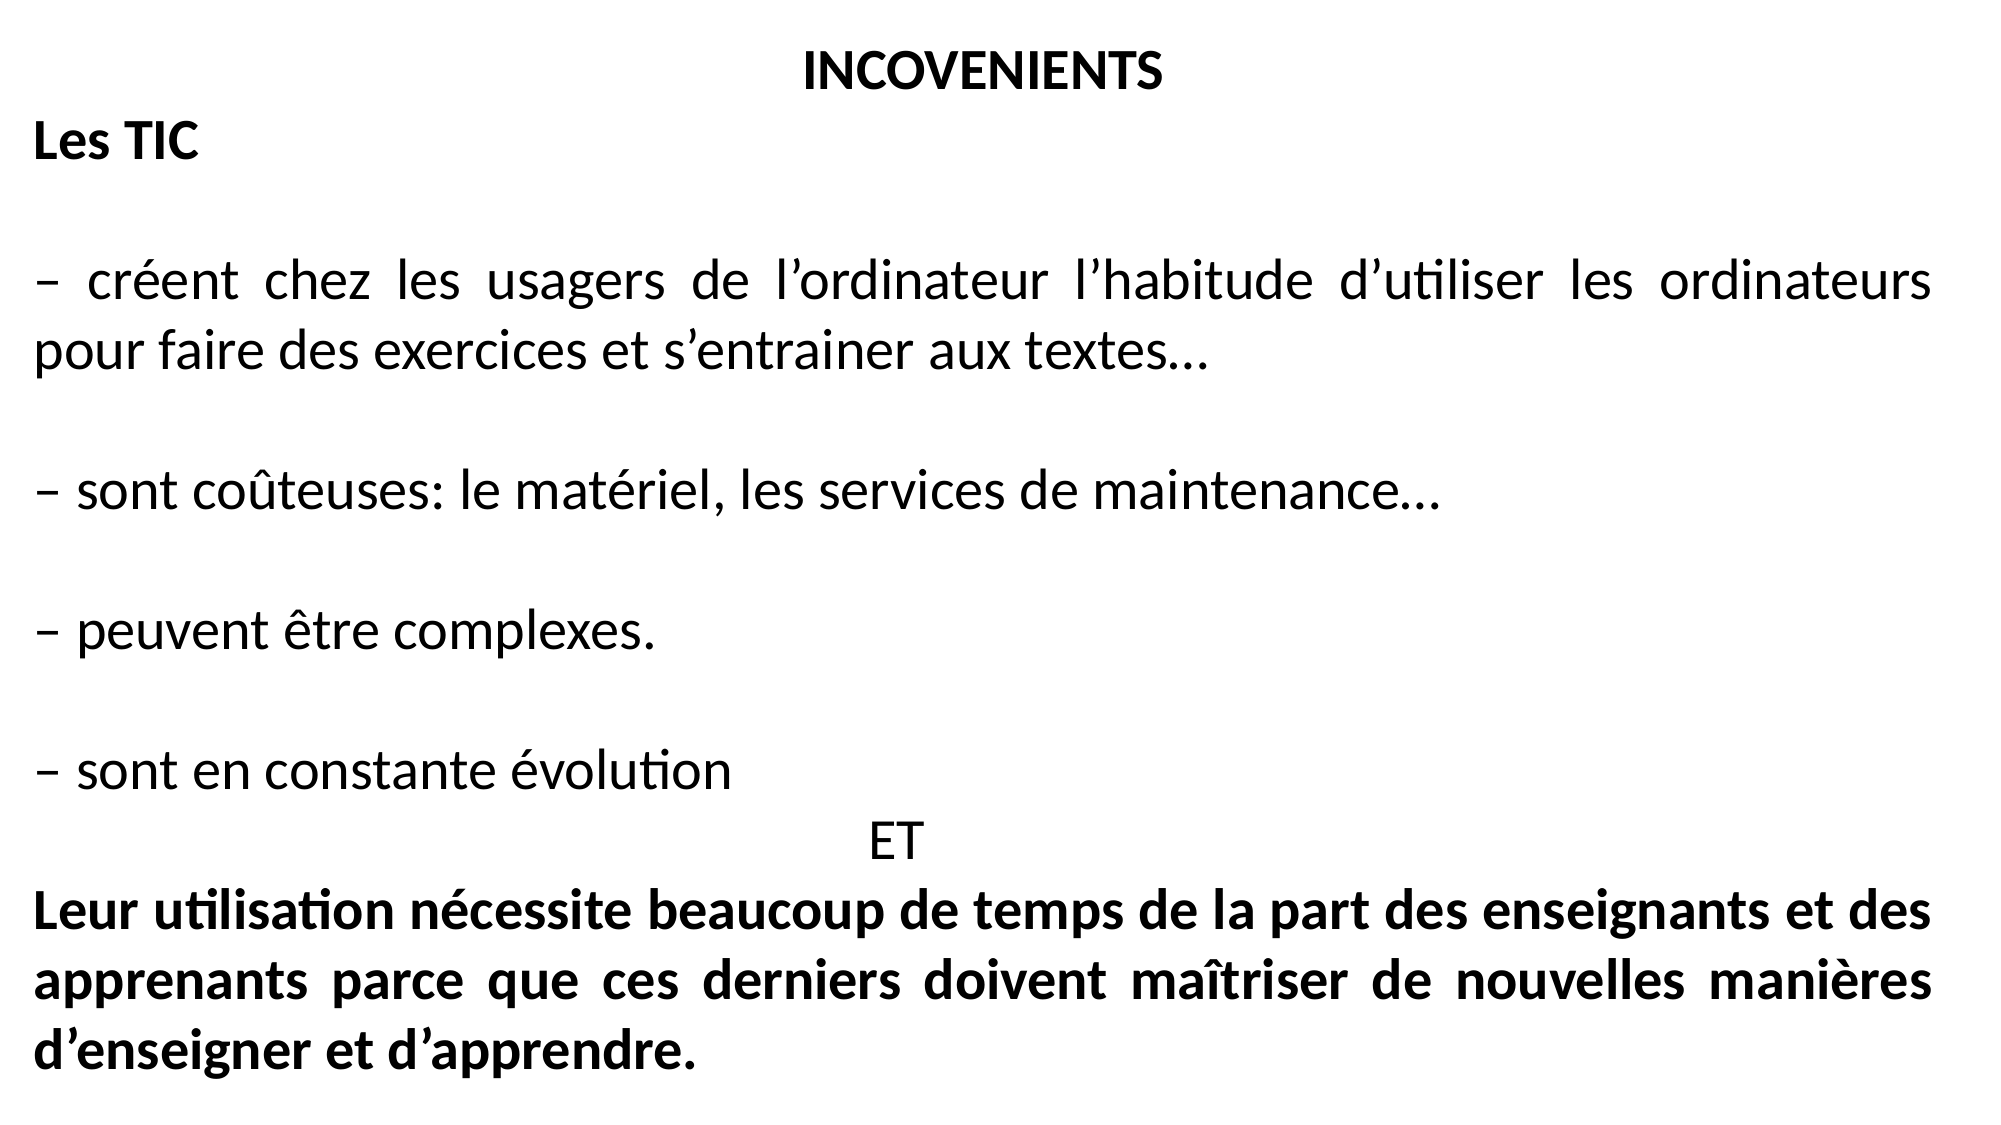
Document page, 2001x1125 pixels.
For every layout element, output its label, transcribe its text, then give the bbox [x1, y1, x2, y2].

text_box INCOVENIENTS Les TIC – créent chez les usagers de l’ordinateur l’habitude d’utiliser les ordinateurs pour faire des exercices et s’entrainer aux textes… – sont coûteuses: le matériel, les services de maintenance… – peuvent être complexes. – sont en constante évolution ET Leur utilisation nécessite beaucoup de temps de la part des enseignants et des apprenants parce que ces derniers doivent maîtriser de nouvelles manières d’enseigner et d’apprendre. [18, 23, 1948, 1125]
